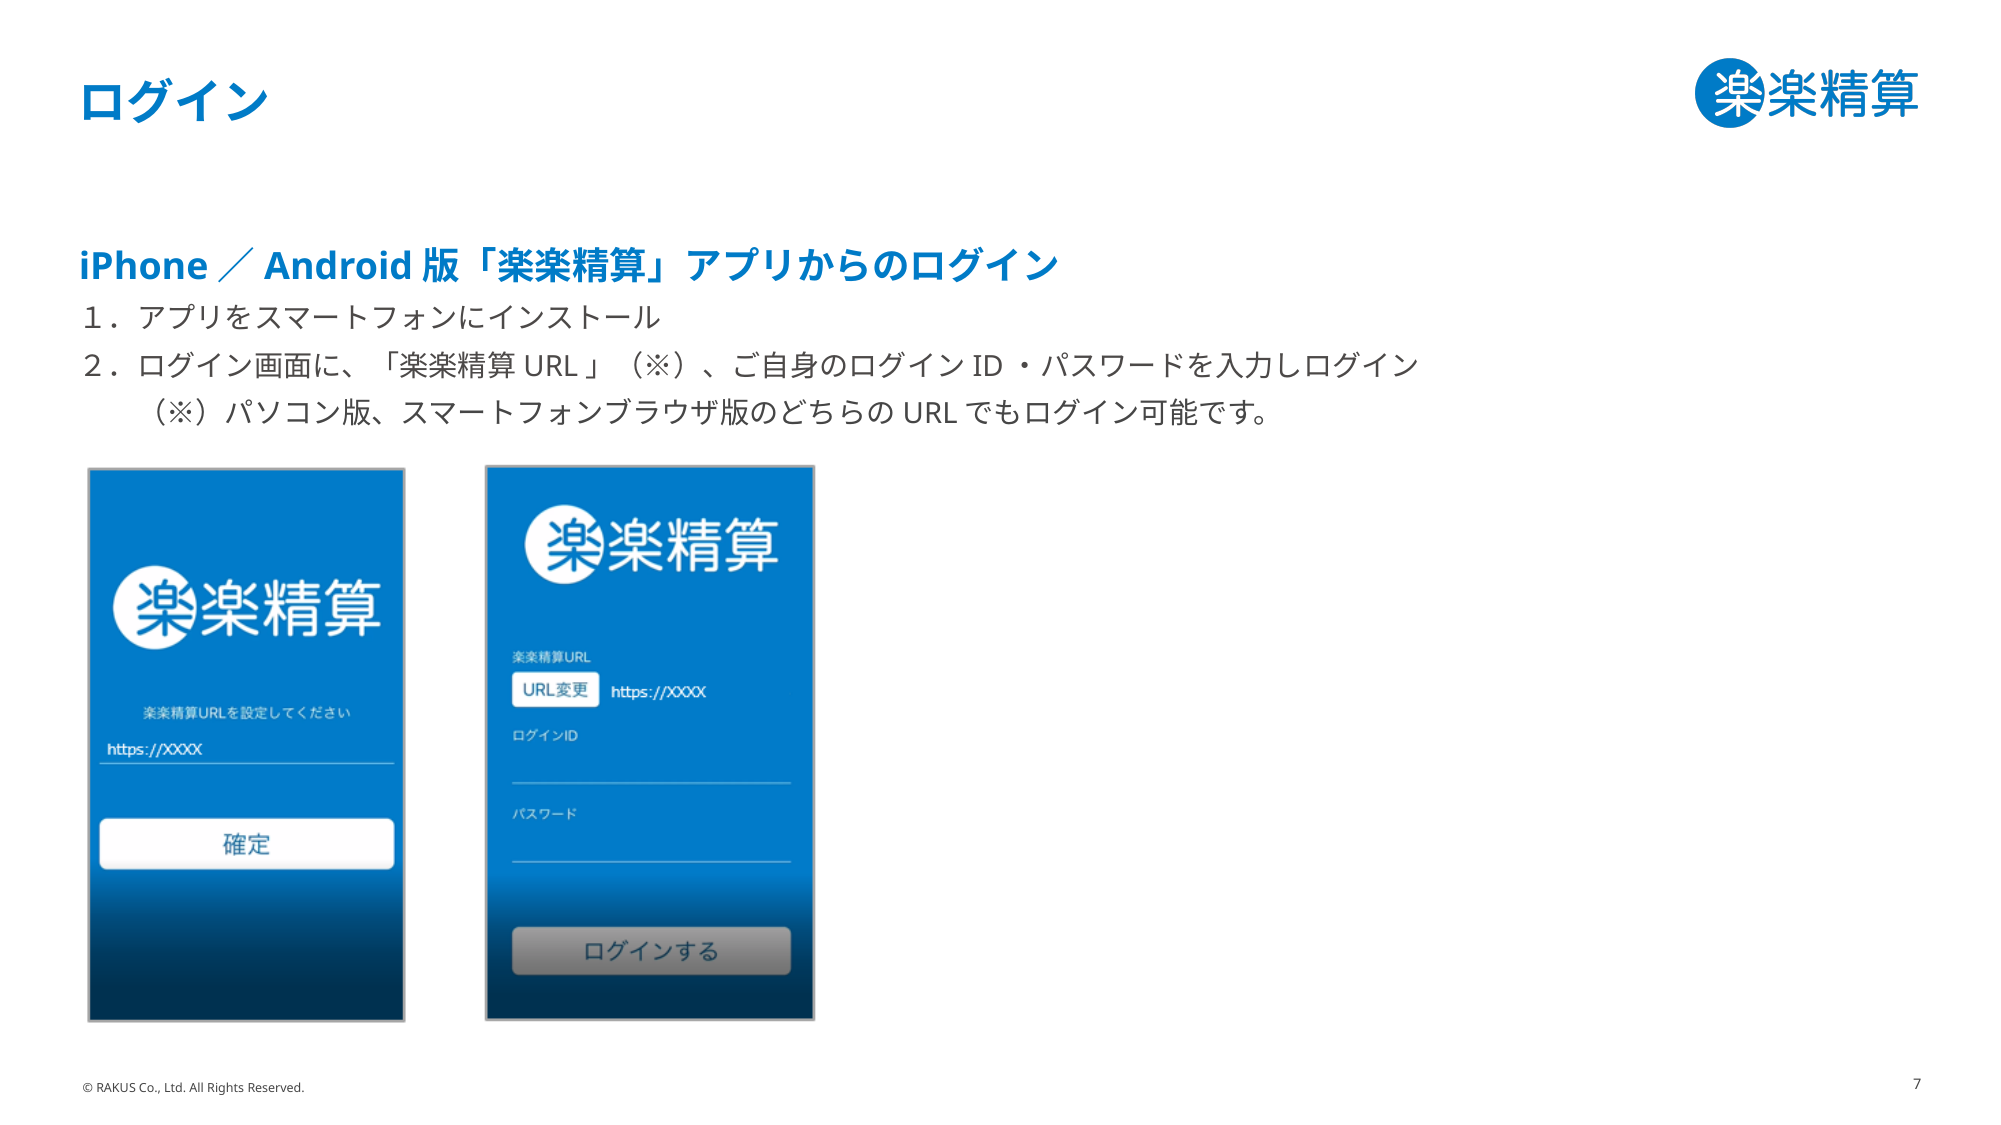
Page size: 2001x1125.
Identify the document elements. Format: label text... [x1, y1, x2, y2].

picture [1695, 58, 1918, 128]
picture [78, 461, 825, 1035]
text_box iPhone／Android版「楽楽精算」アプリからのログイン １．アプリをスマートフォンにインストール ２．ログイン画面に、「楽楽精算URL」（※）、ご自身のログインID・パスワードを入力しログイン （※）パソコン版、スマートフォンブラウザ版のどちらのURLでもログイン可能です。 [78, 226, 1922, 456]
slide_number 7 [1777, 1068, 1922, 1095]
title ログイン [78, 60, 1639, 191]
